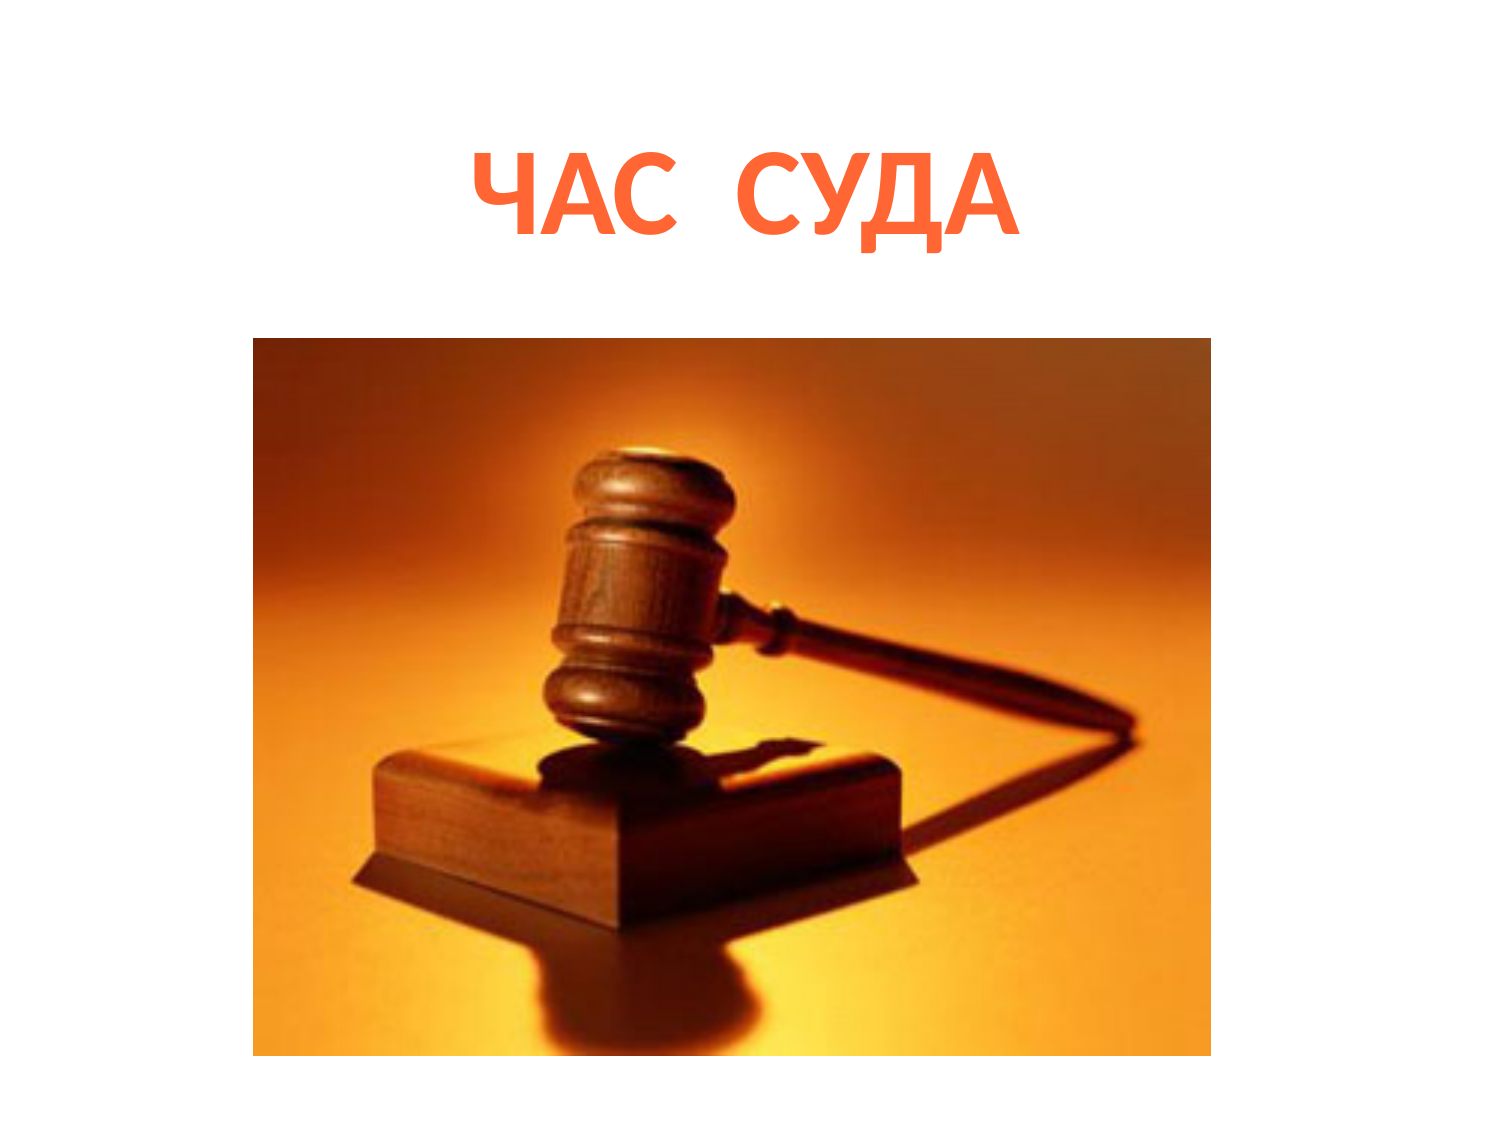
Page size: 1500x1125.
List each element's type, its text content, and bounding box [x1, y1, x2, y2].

text_box Час суда [454, 101, 1223, 267]
picture [253, 337, 1211, 1056]
